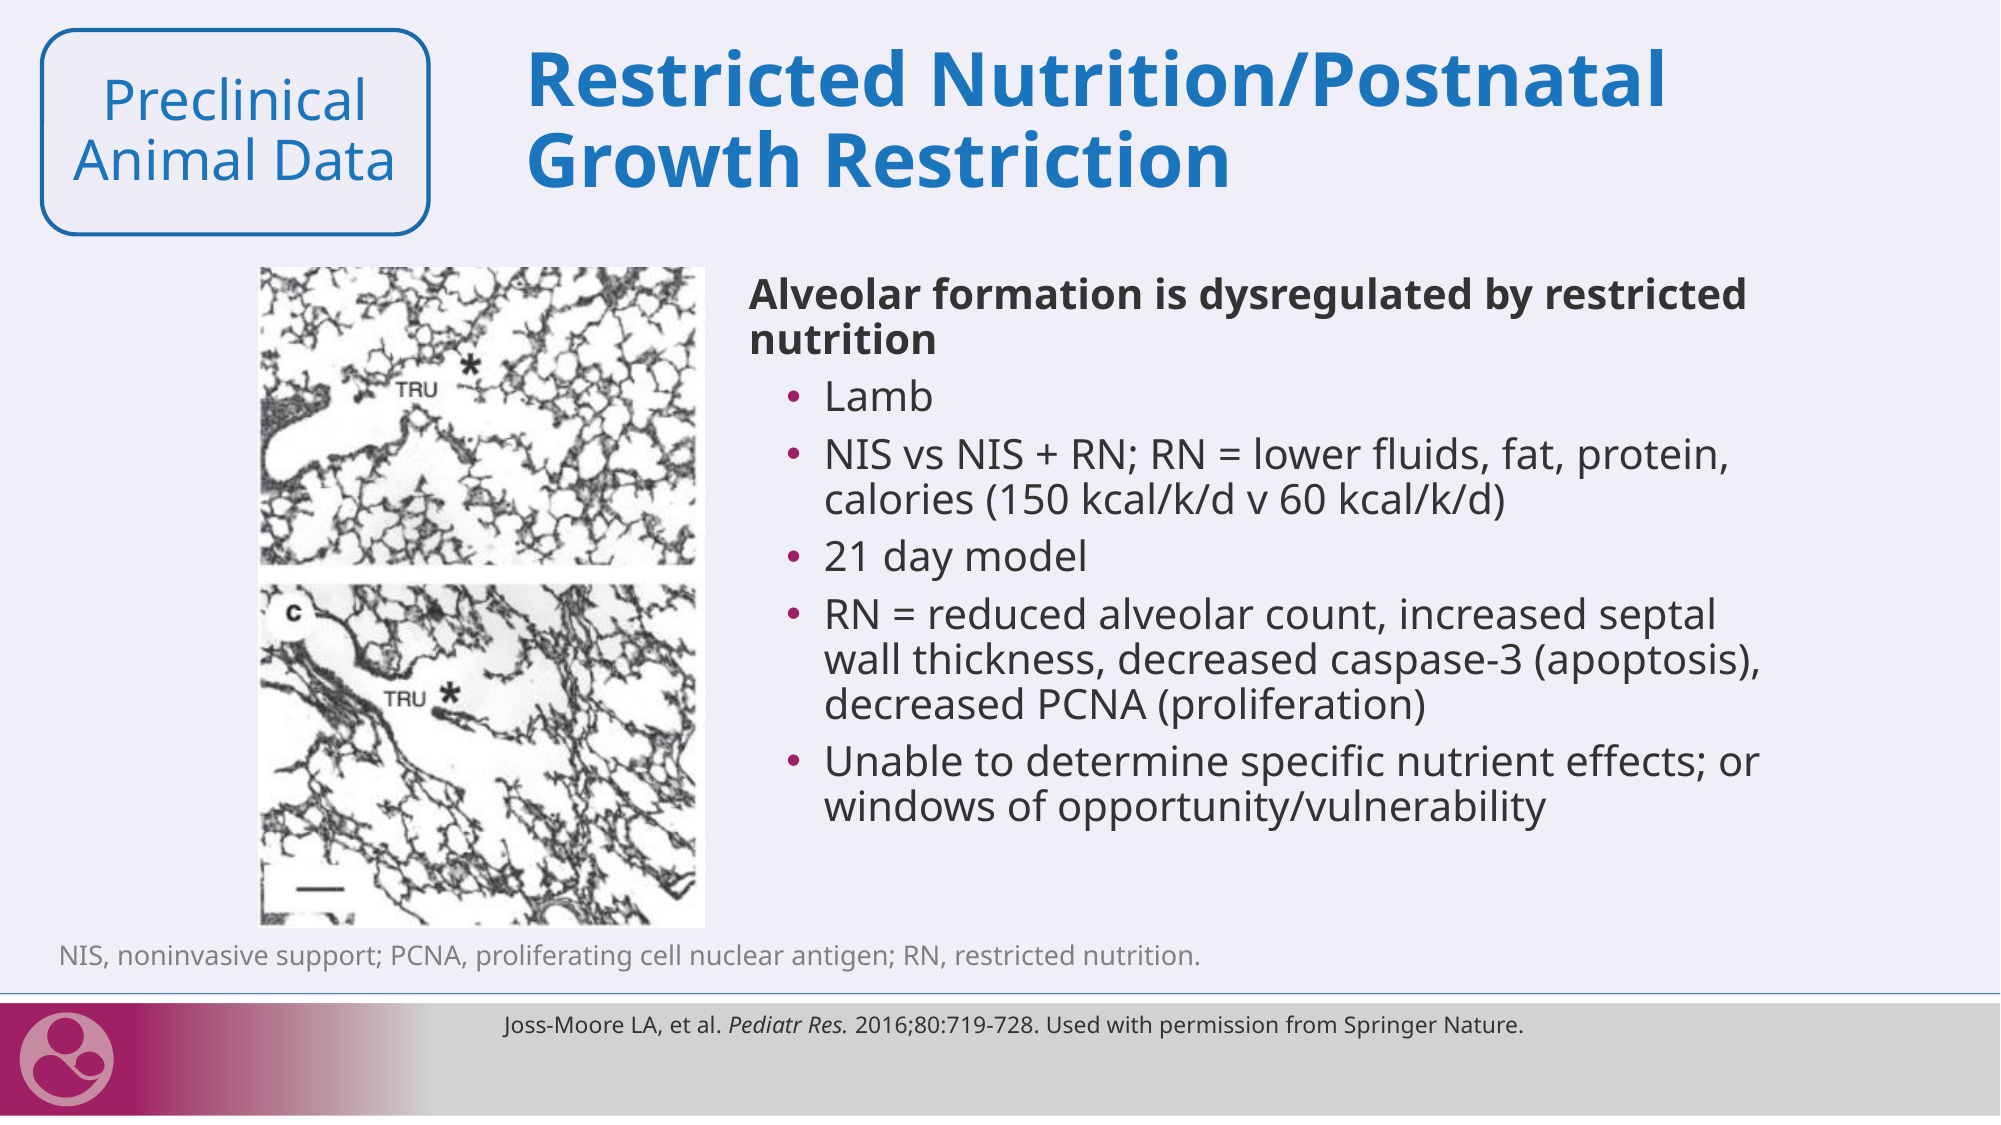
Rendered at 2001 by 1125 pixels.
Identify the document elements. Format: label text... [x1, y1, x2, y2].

picture [0, 0, 2001, 1125]
list Joss-Moore LA, et al. Pediatr Res. 2016;80:719-728. Used with permission from Springer Nature. [489, 1006, 1960, 1116]
title Restricted Nutrition/Postnatal Growth Restriction [510, 28, 1715, 217]
list NIS, noninvasive support; PCNA, proliferating cell nuclear antigen; RN, restricted nutrition. [43, 934, 1960, 979]
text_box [41, 29, 429, 235]
text_box Alveolar formation is dysregulated by restricted nutrition Lamb NIS vs NIS + RN; RN = lower fluids, fat, protein, calories (150 kcal/k/d v 60 kcal/k/d) 21 day model RN = reduced alveolar count, increased septal wall thickness, decreased caspase-3 (apoptosis), decreased PCNA (proliferation) Unable to determine specific nutrient effects; or windows of opportunity/vulnerability [737, 267, 1795, 923]
